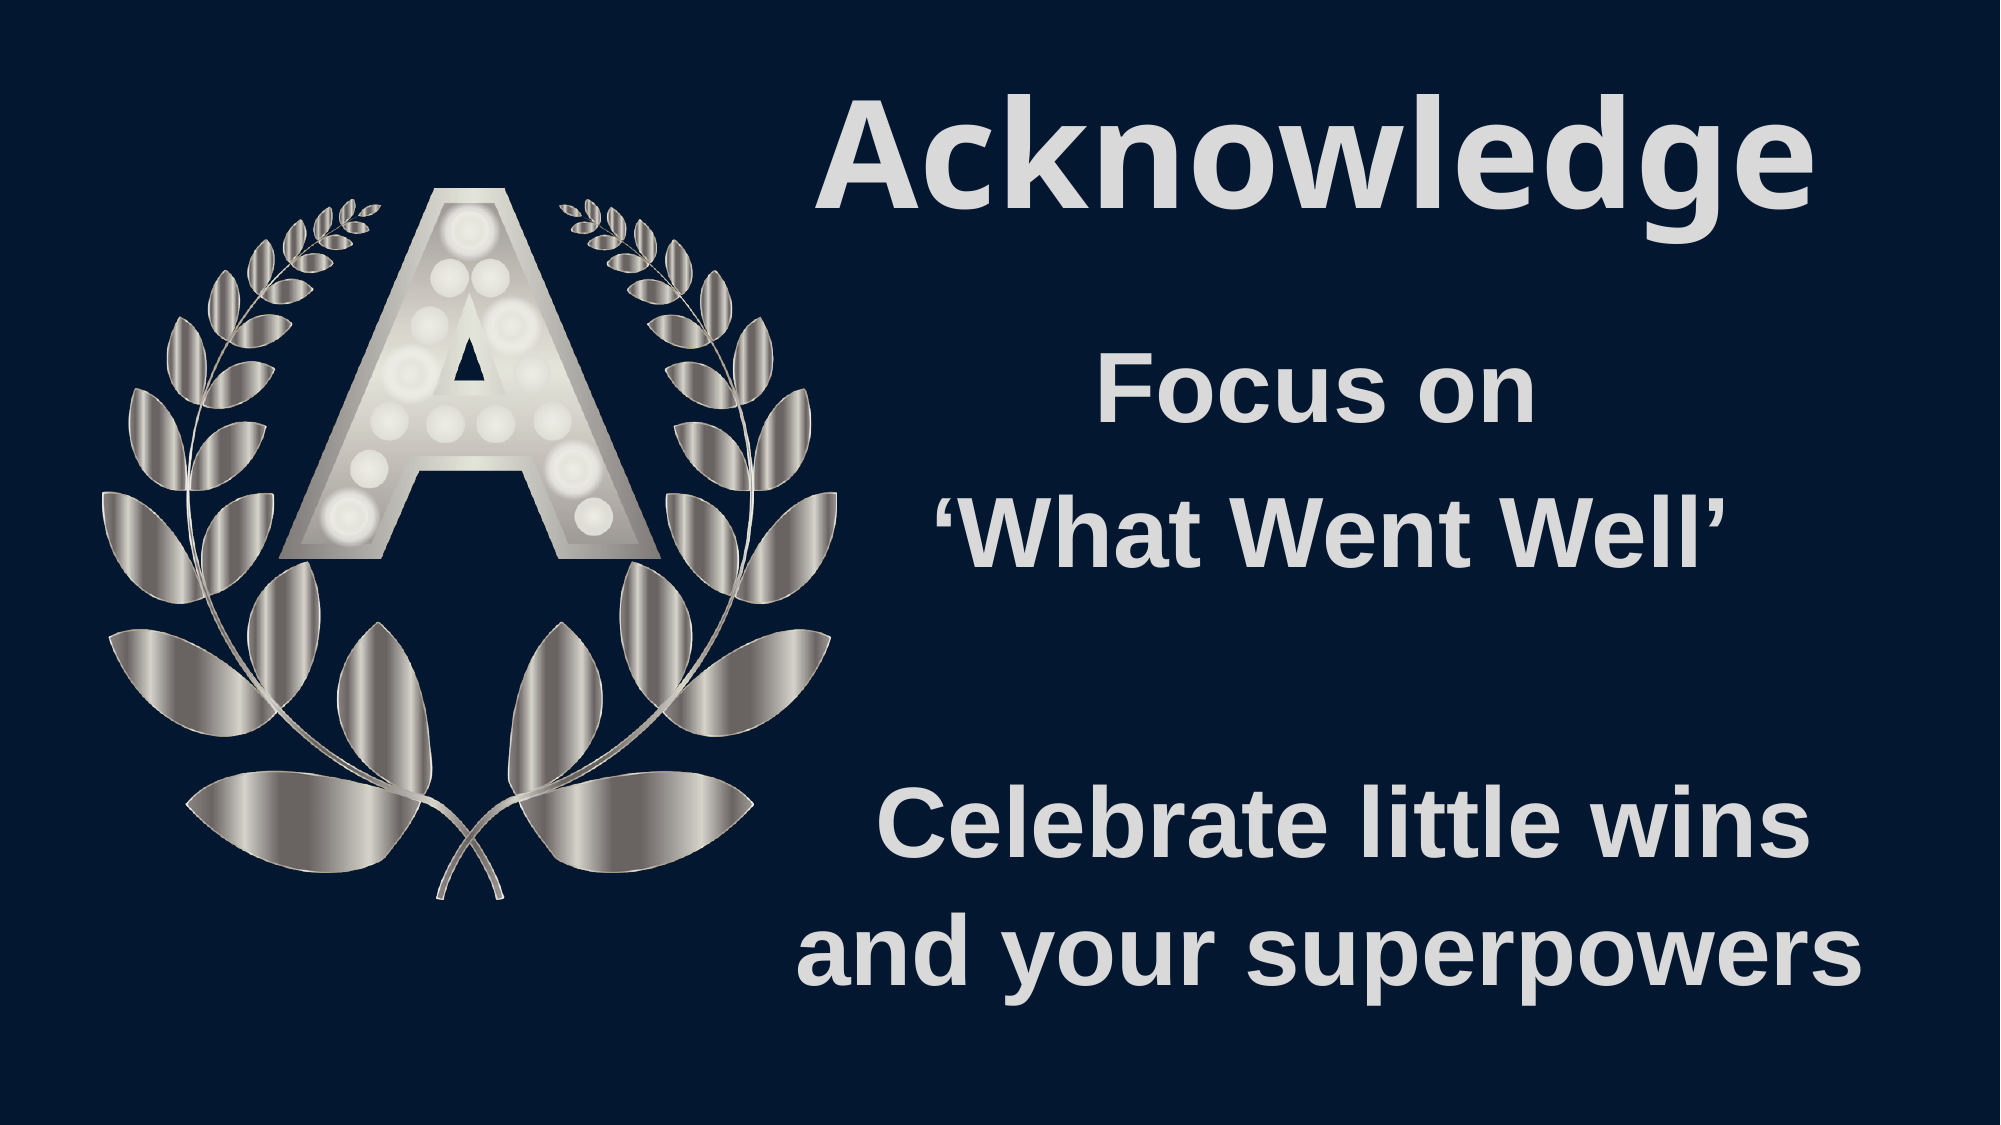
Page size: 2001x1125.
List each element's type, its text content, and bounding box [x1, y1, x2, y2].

text_box Focus on ‘What Went Well’ Celebrate little wins and your superpowers [763, 306, 1898, 1013]
text_box Acknowledge [800, 50, 1835, 246]
picture [102, 187, 837, 900]
